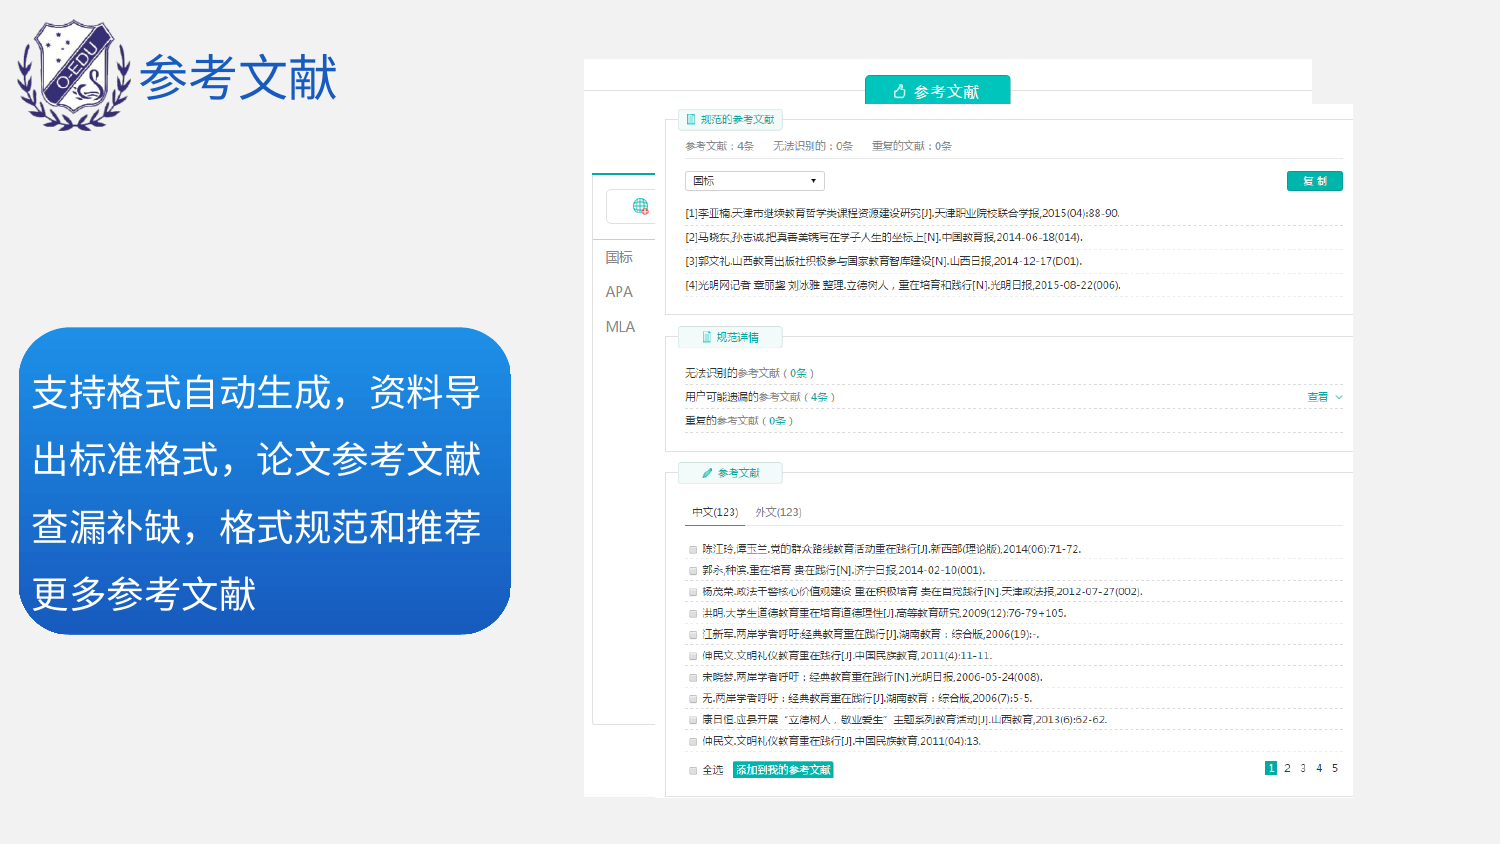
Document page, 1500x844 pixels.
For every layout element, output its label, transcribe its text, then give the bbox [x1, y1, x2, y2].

text_box 参考文献 [131, 38, 363, 114]
text_box [37, 624, 493, 636]
text_box 支持格式自动生成，资料导出标准格式，论文参考文献查漏补缺，格式规范和推荐更多参考文献 [17, 339, 511, 624]
text_box [35, 326, 494, 339]
picture [584, 59, 1353, 798]
picture [17, 19, 131, 131]
